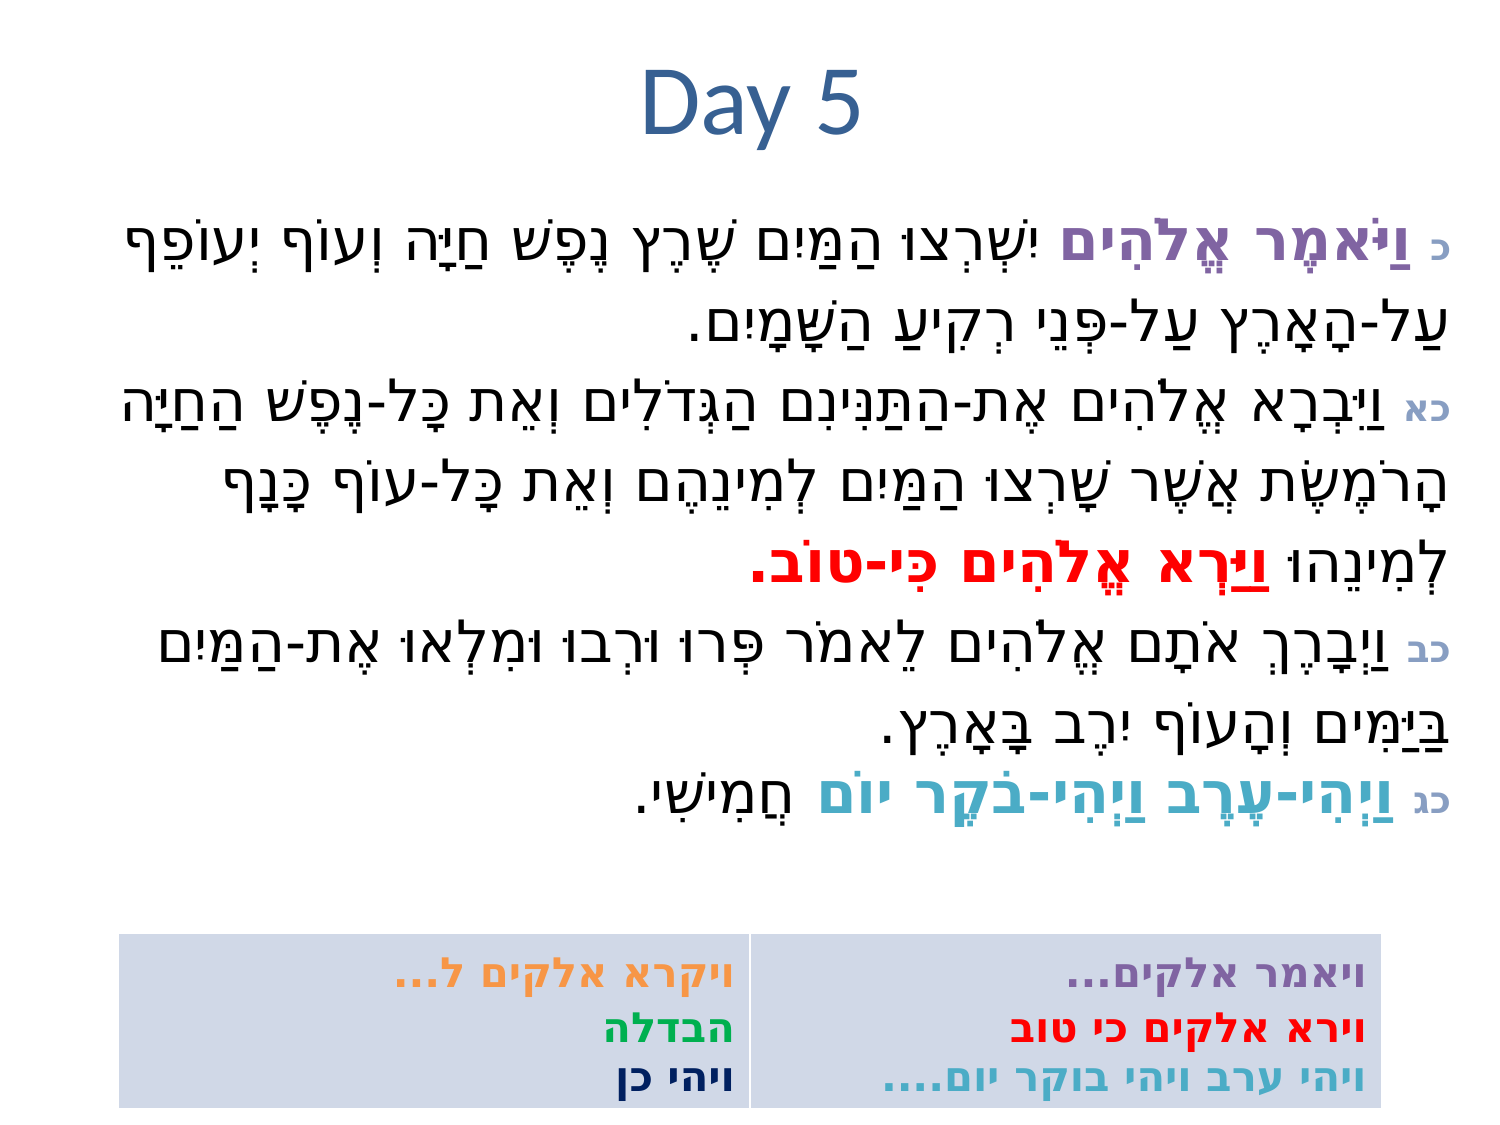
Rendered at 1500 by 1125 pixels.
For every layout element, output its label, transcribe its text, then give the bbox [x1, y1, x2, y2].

title Day 5 [77, 30, 1428, 159]
text_box כ וַיֹּאמֶר אֱלֹהִים יִשְׁרְצוּ הַמַּיִם שֶׁרֶץ נֶפֶשׁ חַיָּה וְעוֹף יְעוֹפֵף עַל-הָאָרֶץ עַל-פְּנֵי רְקִיעַ הַשָּׁמָיִם. כא וַיִּבְרָא אֱלֹהִים אֶת-הַתַּנִּינִם הַגְּדֹלִים וְאֵת כָּל-נֶפֶשׁ הַחַיָּה הָרֹמֶשֶׂת אֲשֶׁר שָׁרְצוּ הַמַּיִם לְמִינֵהֶם וְאֵת כָּל-עוֹף כָּנָף לְמִינֵהוּ וַיַּרְא אֱלֹהִים כִּי-טוֹב. כב וַיְבָרֶךְ אֹתָם אֱלֹהִים לֵאמֹר פְּרוּ וּרְבוּ וּמִלְאוּ אֶת-הַמַּיִם בַּיַּמִּים וְהָעוֹף יִרֶב בָּאָרֶץ. כג וַיְהִי-עֶרֶב וַיְהִי-בֹקֶר יוֹם חֲמִישִׁי. [34, 184, 1466, 833]
table_header ויקרא אלקים ל... הבדלה ויהי כן [119, 934, 749, 1108]
table_header ויאמר אלקים... וירא אלקים כי טוב ויהי ערב ויהי בוקר יום.... [751, 934, 1381, 1108]
